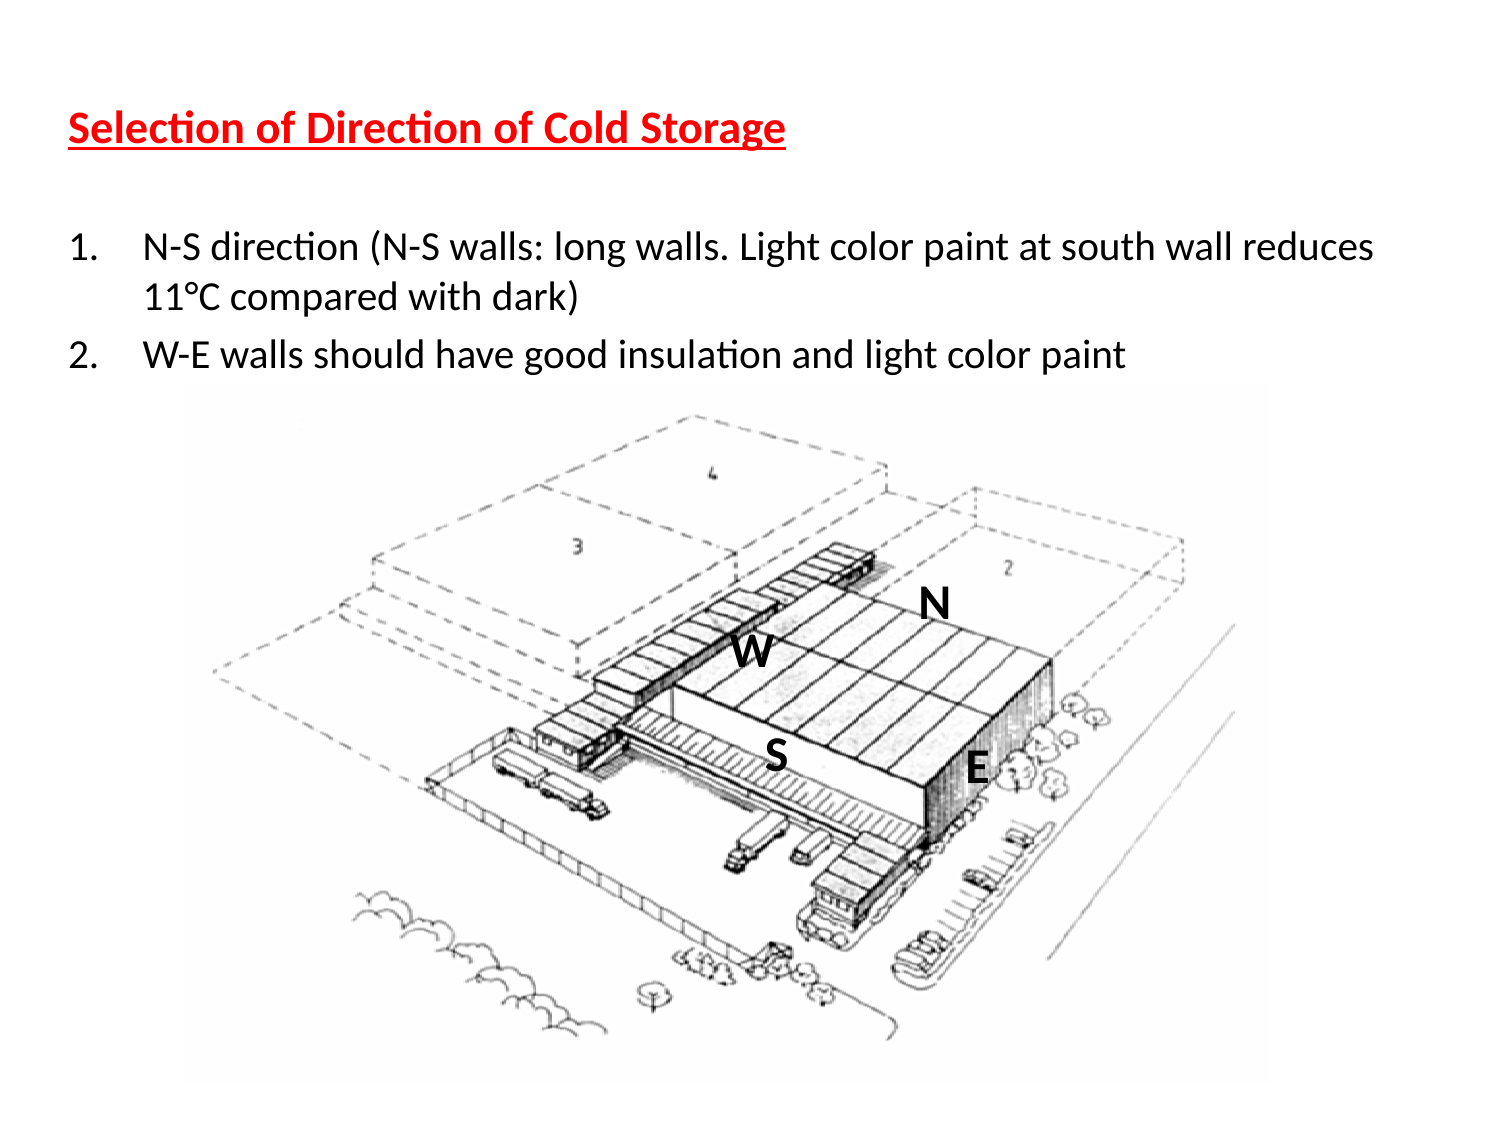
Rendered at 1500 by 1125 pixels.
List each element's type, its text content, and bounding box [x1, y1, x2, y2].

picture [182, 385, 1270, 1083]
list Selection of Direction of Cold Storage N-S direction (N-S walls: long walls. Light color paint at south wall reduces 11°C compared with dark) W-E walls should have good insulation and light color paint [53, 90, 1391, 386]
